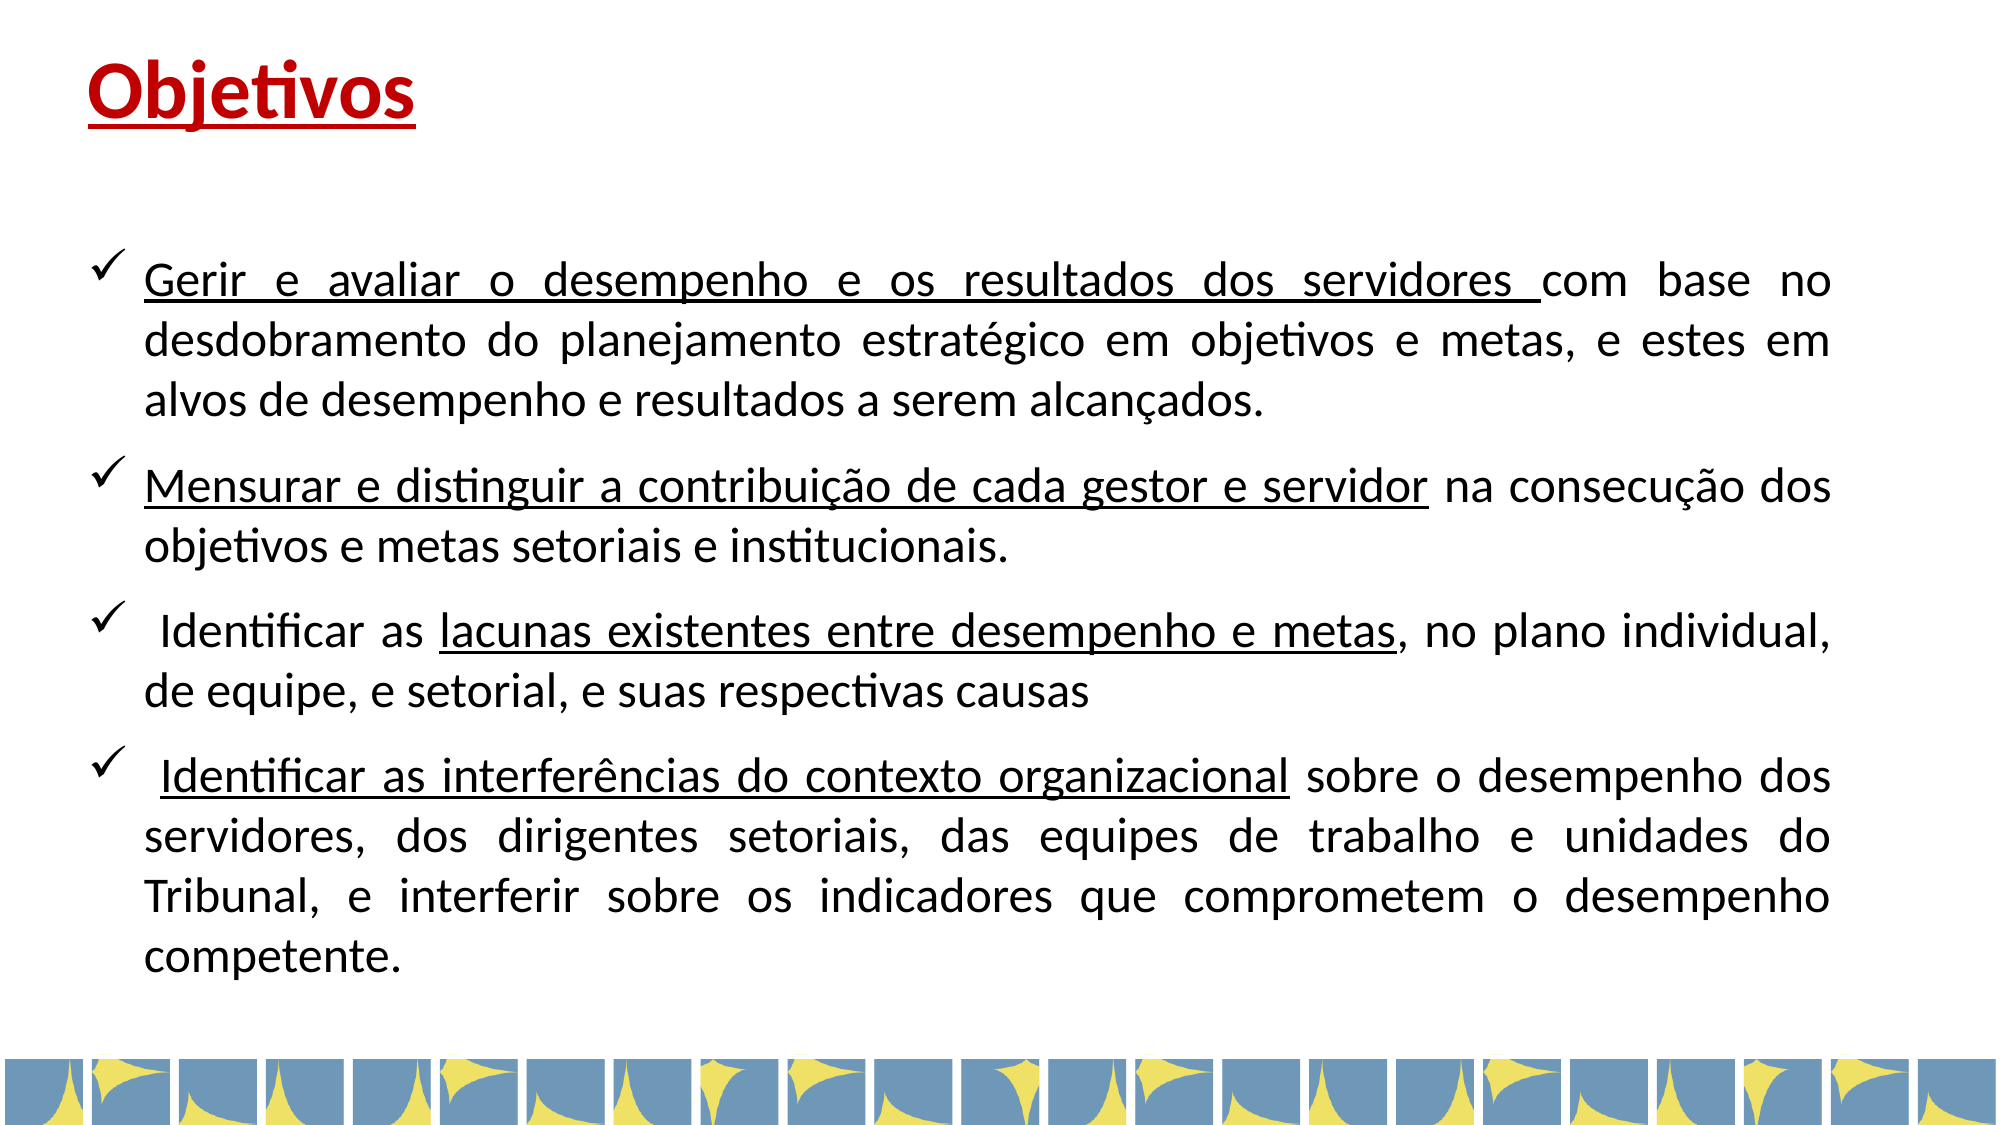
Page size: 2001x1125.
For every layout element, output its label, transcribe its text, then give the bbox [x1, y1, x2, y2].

text_box Gerir e avaliar o desempenho e os resultados dos servidores com base no desdobramento do planejamento estratégico em objetivos e metas, e estes em alvos de desempenho e resultados a serem alcançados. Mensurar e distinguir a contribuição de cada gestor e servidor na consecução dos objetivos e metas setoriais e institucionais. Identificar as lacunas existentes entre desempenho e metas, no plano individual, de equipe, e setorial, e suas respectivas causas Identificar as interferências do contexto organizacional sobre o desempenho dos servidores, dos dirigentes setoriais, das equipes de trabalho e unidades do Tribunal, e interferir sobre os indicadores que comprometem o desempenho competente. [72, 238, 1847, 990]
text_box Objetivos [72, 27, 783, 143]
picture [0, 1042, 2000, 1125]
